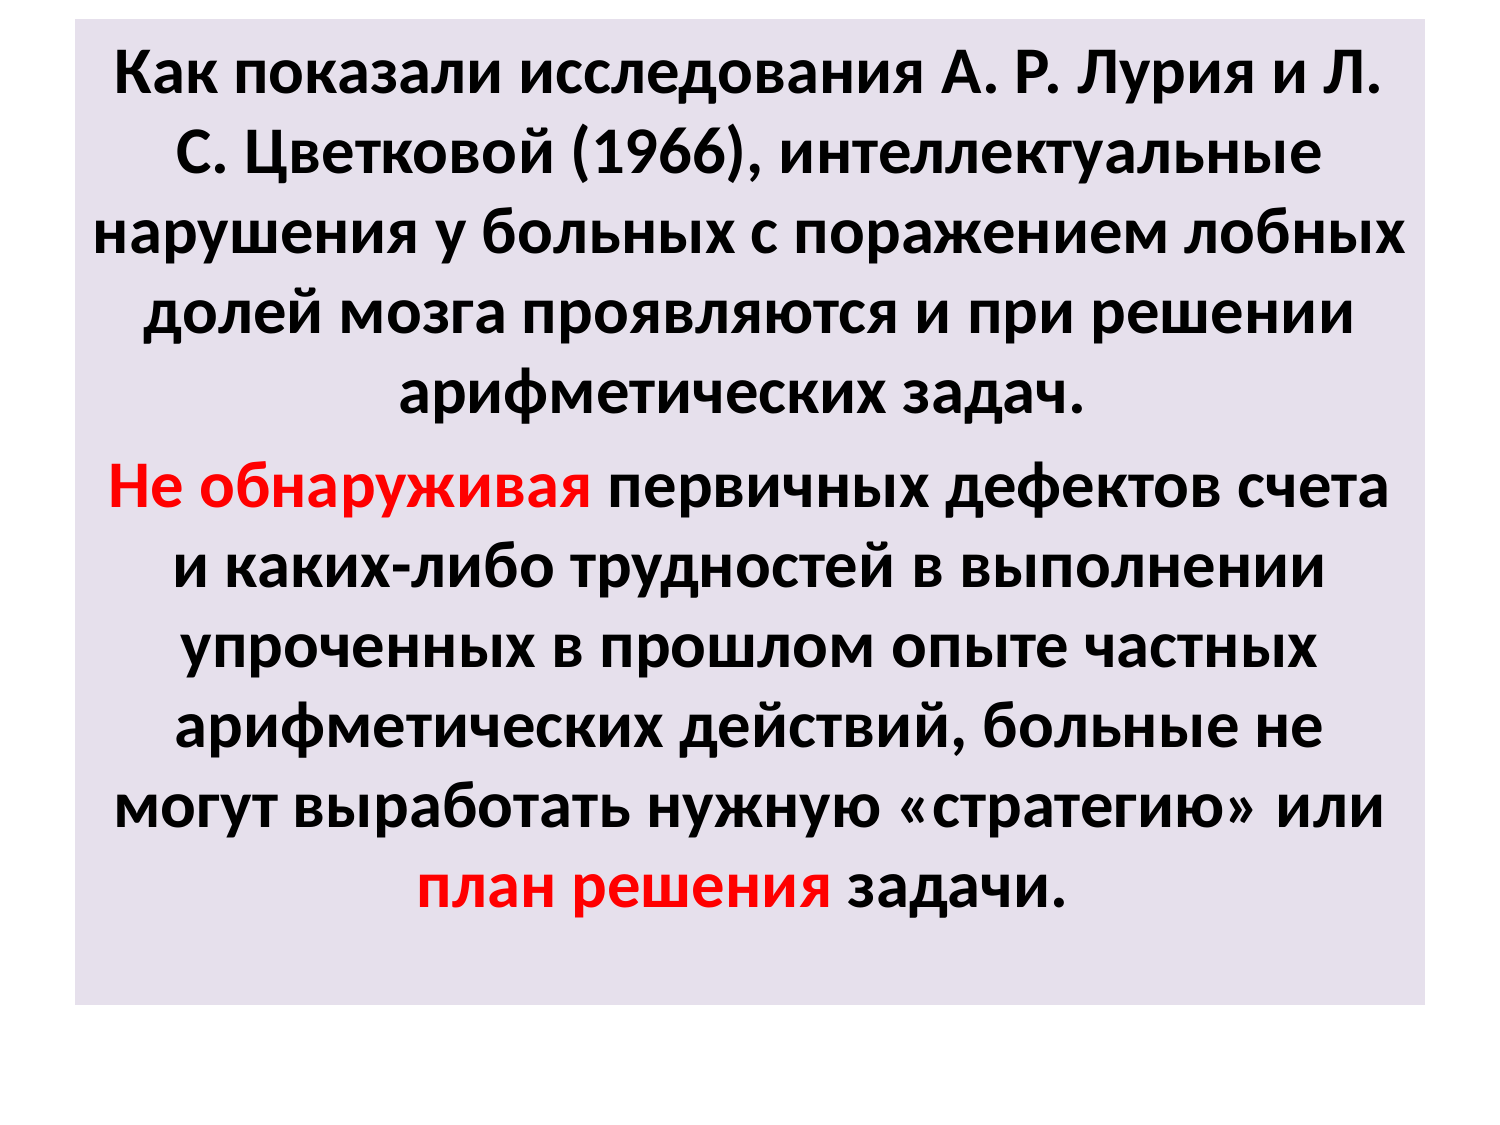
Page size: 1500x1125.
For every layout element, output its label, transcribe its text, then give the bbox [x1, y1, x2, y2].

list Как показали исследования А. Р. Лурия и Л. С. Цветковой (1966), интеллектуальные нарушения у больных с поражением лобных долей мозга проявляются и при решении арифметических задач. Не обнаруживая первичных дефектов счета и каких-либо трудностей в выполнении упроченных в прошлом опыте частных арифметических действий, больные не могут выработать нужную «стратегию» или план решения задачи. [75, 19, 1425, 1005]
